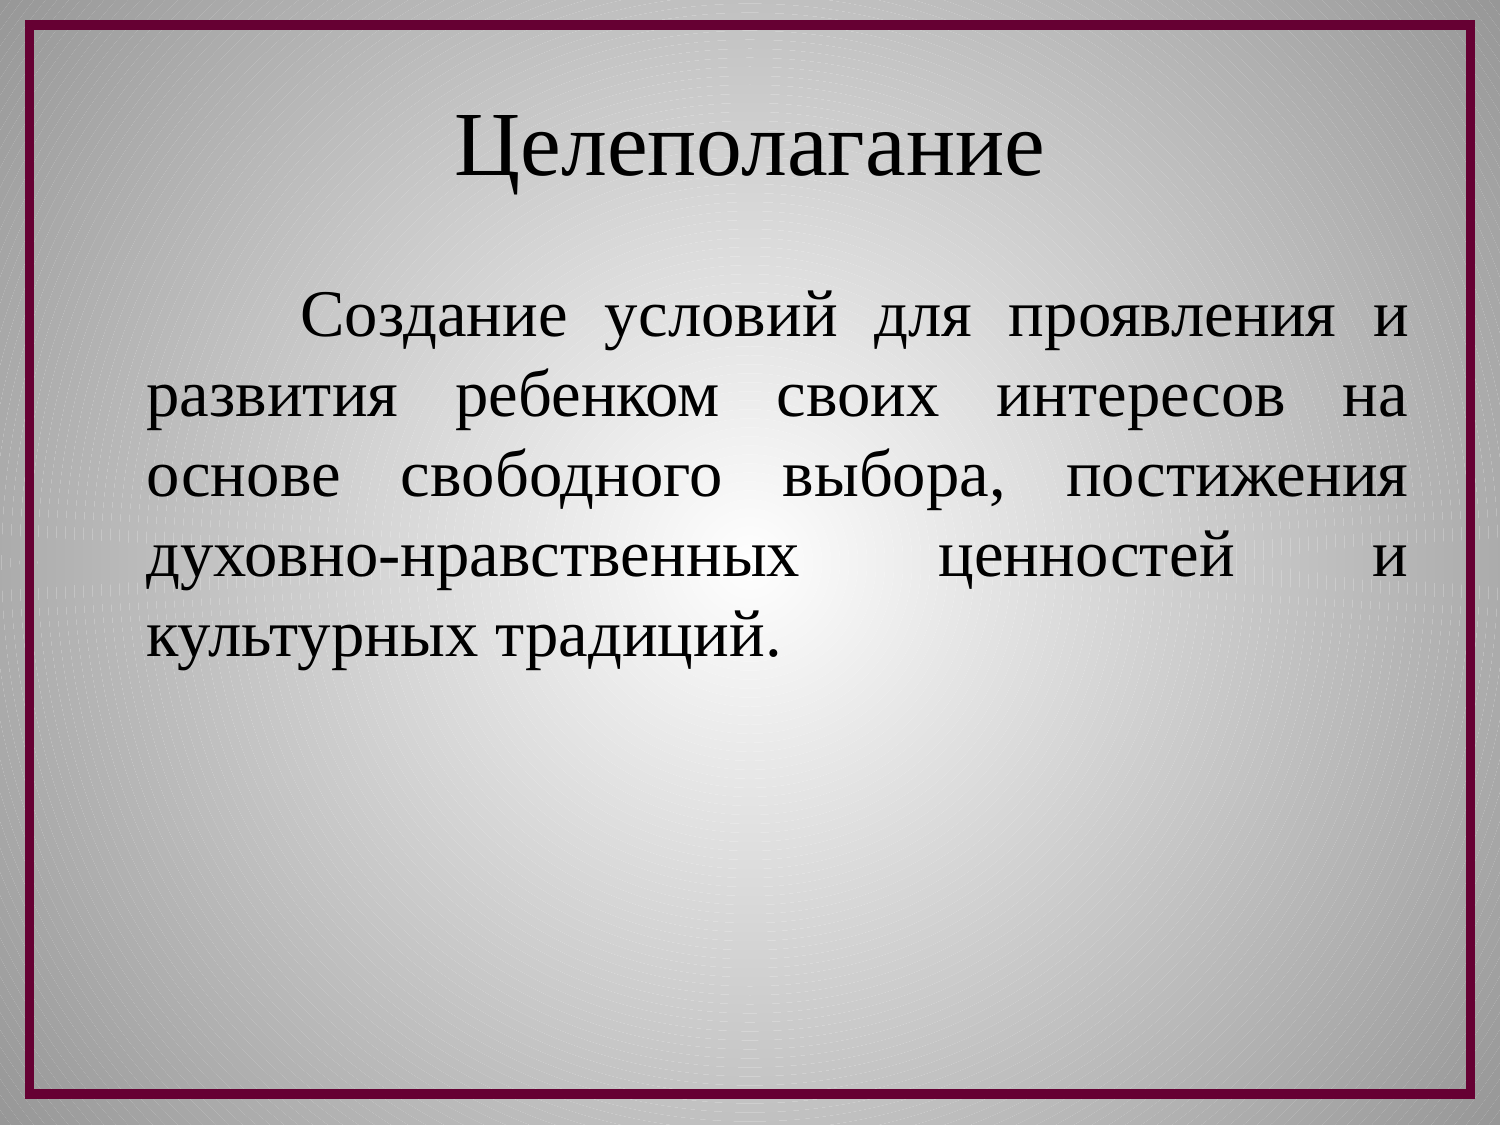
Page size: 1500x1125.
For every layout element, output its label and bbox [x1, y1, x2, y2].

text_box [29, 24, 1471, 1094]
